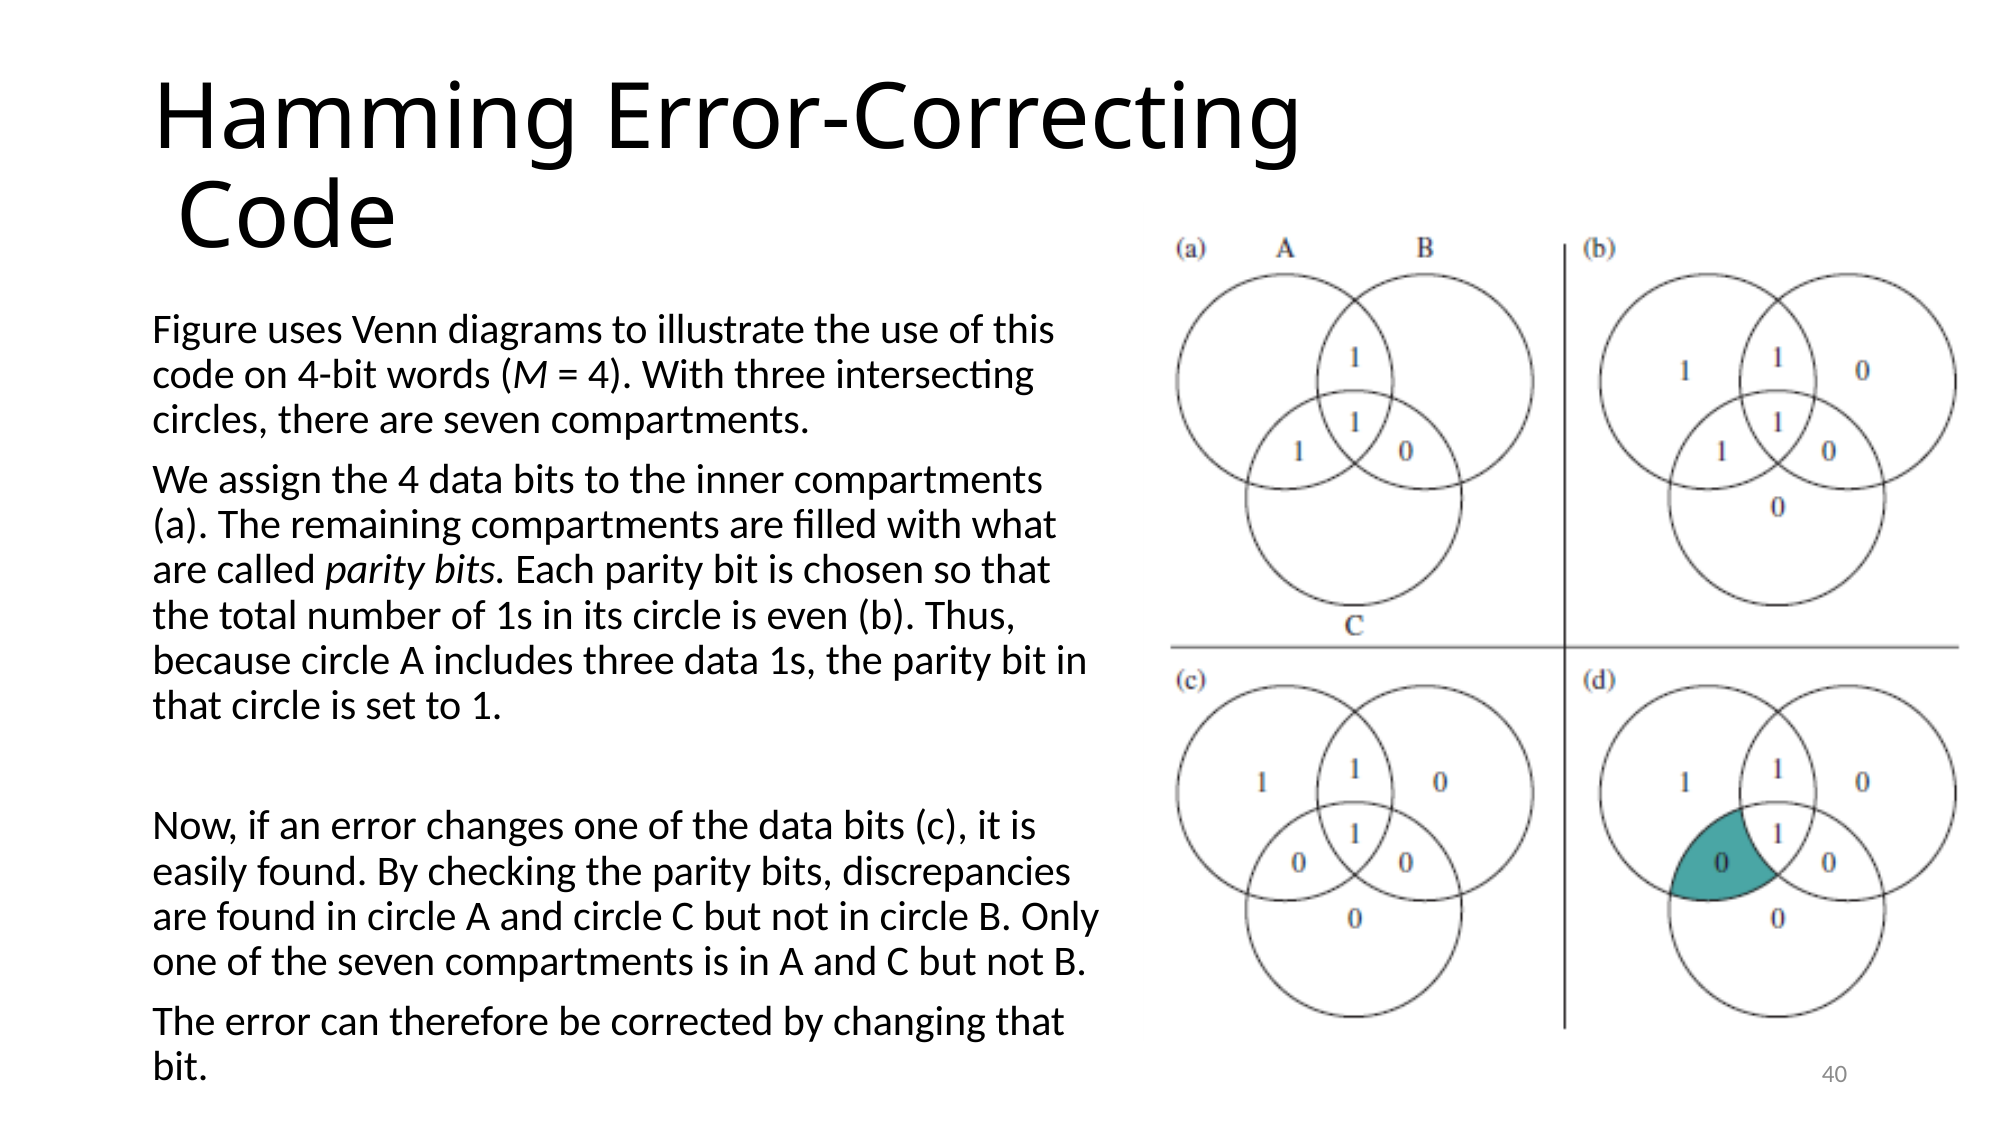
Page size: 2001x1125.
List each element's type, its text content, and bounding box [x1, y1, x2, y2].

slide_number 40 [1412, 1042, 1863, 1103]
picture [1142, 202, 1989, 1041]
title Hamming Error-Correcting Code [137, 59, 1863, 278]
list Figure uses Venn diagrams to illustrate the use of this code on 4-bit words (M = 4). With three intersecting circles, there are seven compartments. We assign the 4 data bits to the inner compartments (a). The remaining compartments are filled with what are called parity bits. Each parity bit is chosen so that the total number of 1s in its circle is even (b). Thus, because circle A includes three data 1s, the parity bit in that circle is set to 1. Now, if an error changes one of the data bits (c), it is easily found. By checking the parity bits, discrepancies are found in circle A and circle C but not in circle B. Only one of the seven compartments is in A and C but not B. The error can therefore be corrected by changing that bit. [137, 299, 1123, 1125]
